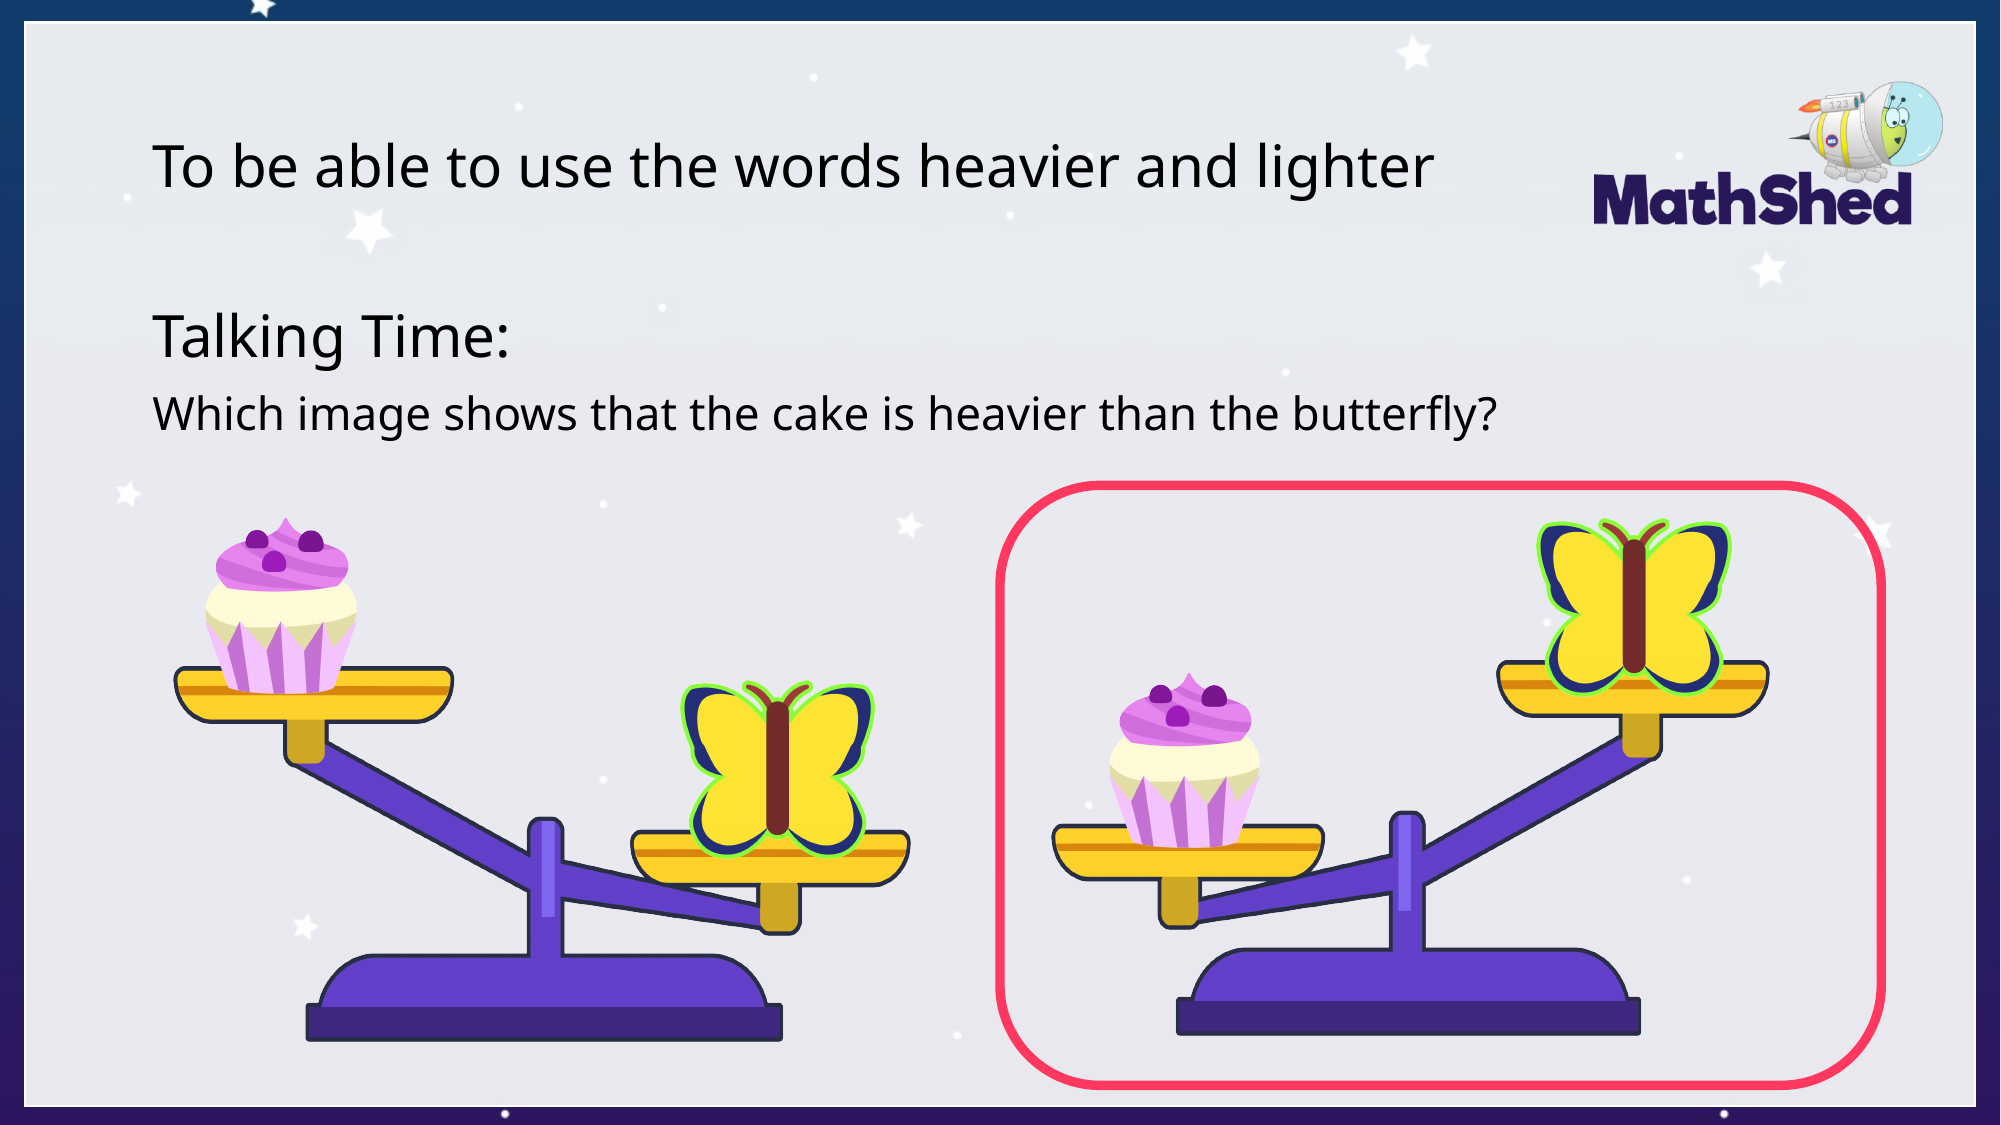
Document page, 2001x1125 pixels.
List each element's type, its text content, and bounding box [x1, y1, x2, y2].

title To be able to use the words heavier and lighter [137, 59, 1578, 278]
text_box [998, 484, 1883, 1087]
list Talking Time: Which image shows that the cake is heavier than the butterfly? [137, 299, 1965, 1014]
picture [0, 0, 2001, 1125]
